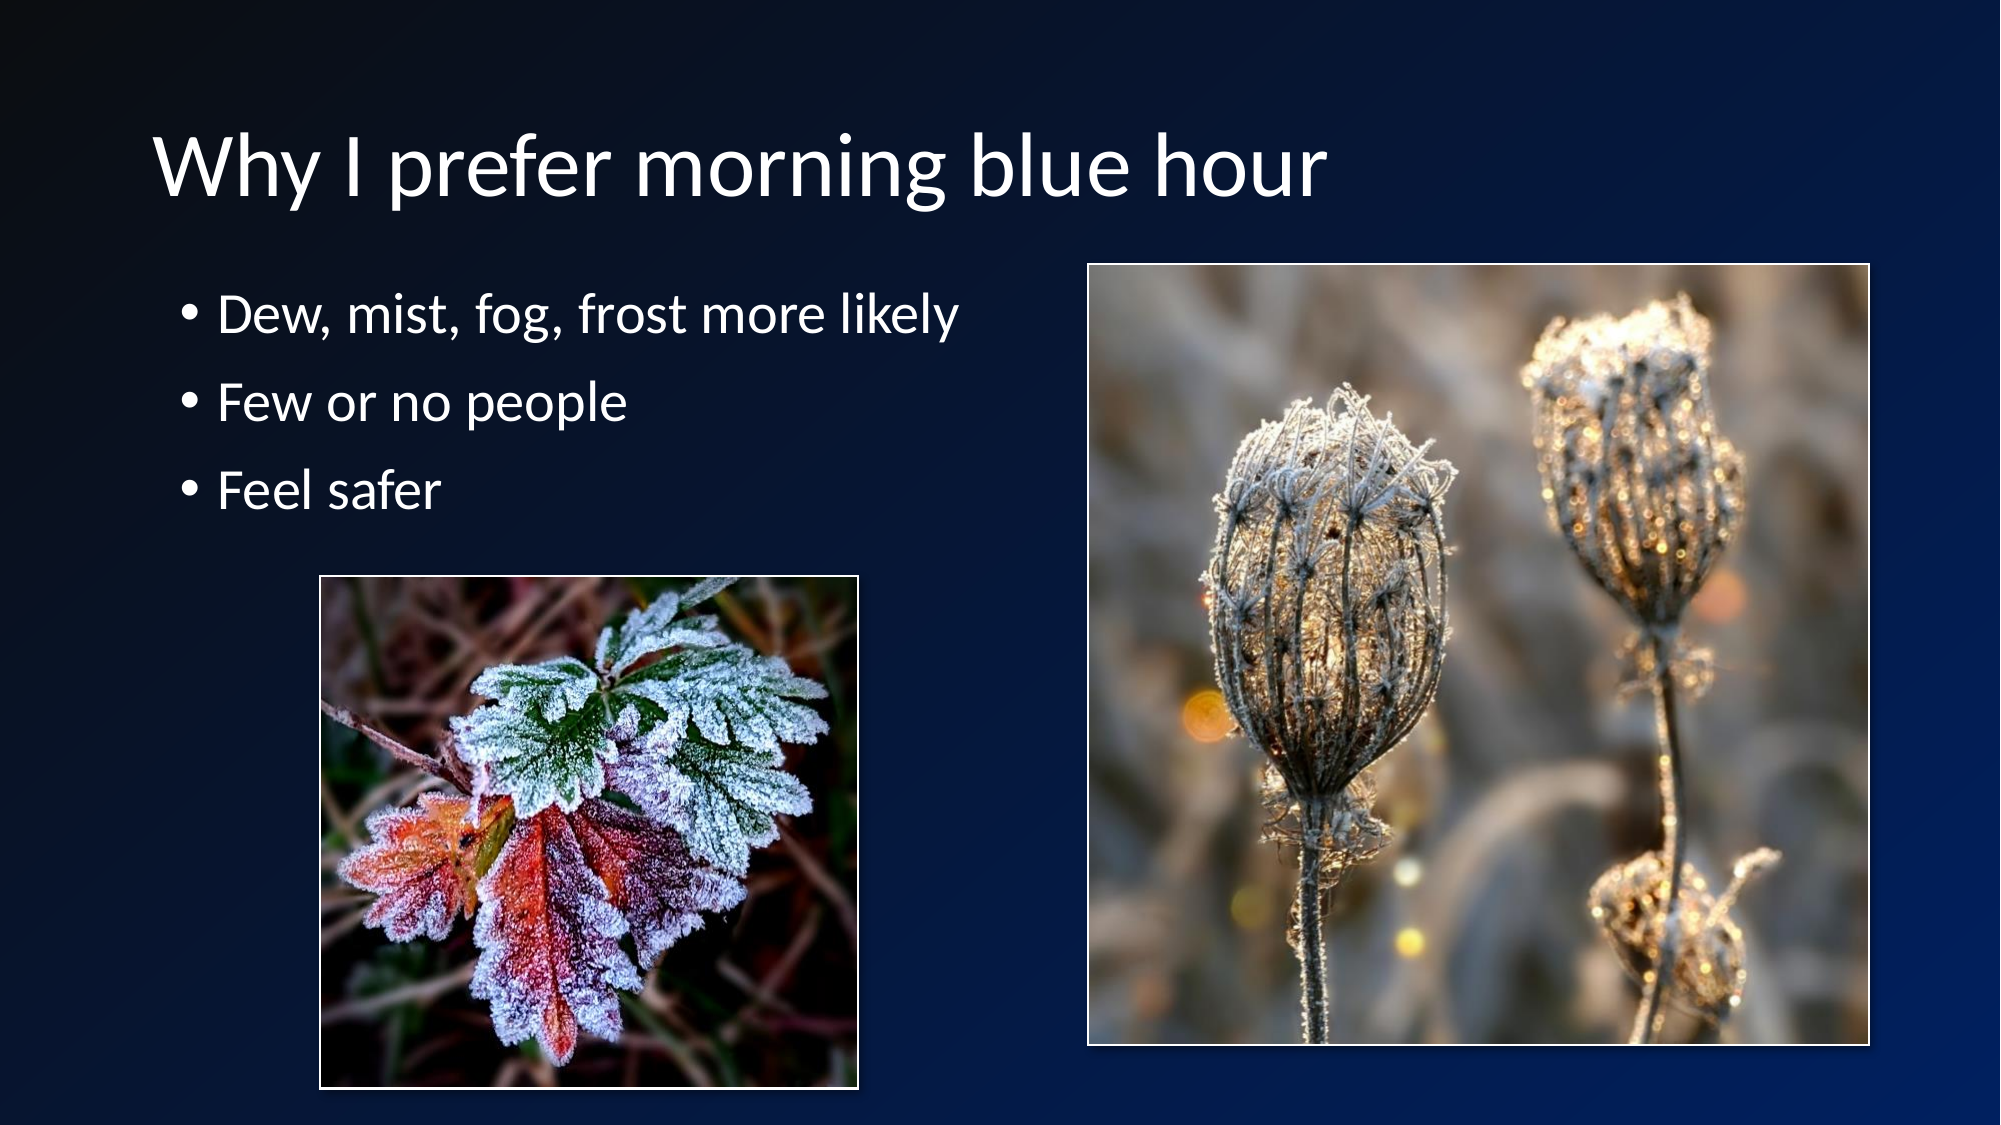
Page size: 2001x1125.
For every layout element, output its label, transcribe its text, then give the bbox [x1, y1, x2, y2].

picture [1089, 264, 1869, 1044]
picture [321, 576, 857, 1088]
title Why I prefer morning blue hour [137, 58, 1863, 276]
list Dew, mist, fog, frost more likely Few or no people Feel safer [164, 275, 1000, 990]
